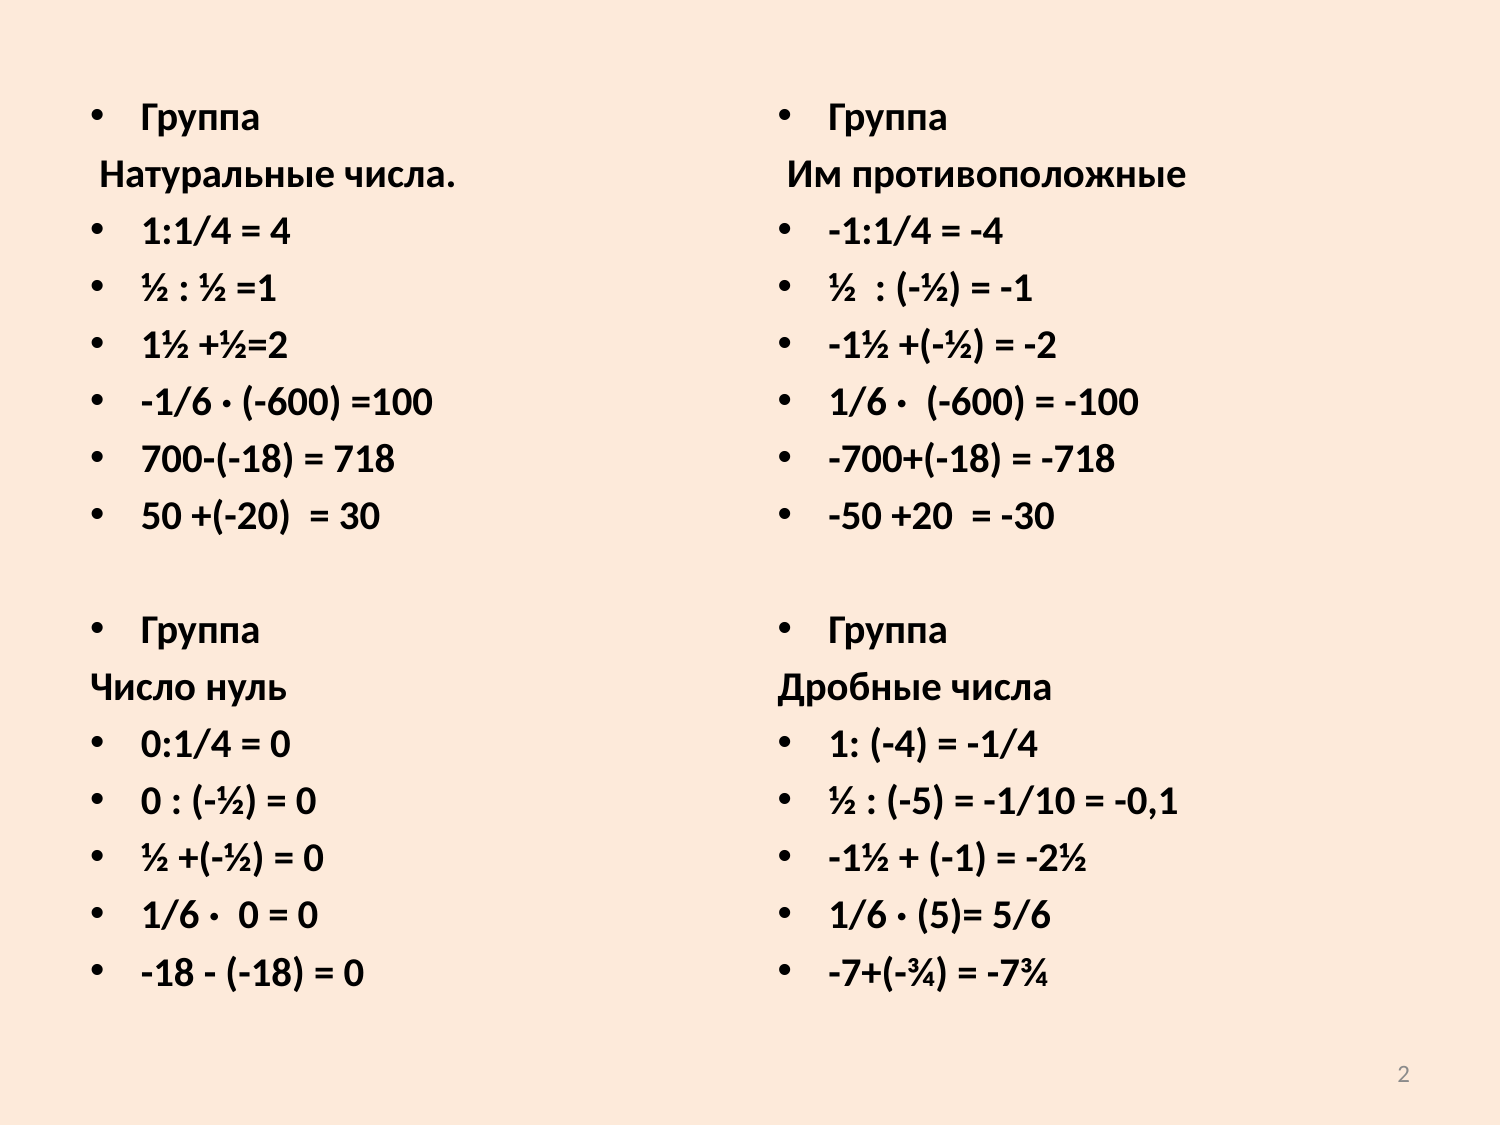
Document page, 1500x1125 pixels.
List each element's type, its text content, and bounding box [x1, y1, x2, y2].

list Группа Натуральные числа. 1:1/4 = 4 ½ : ½ =1 1½ +½=2 -1/6 · (-600) =100 700-(-18) = 718 50 +(-20) = 30 Группа Число нуль 0:1/4 = 0 0 : (-½) = 0 ½ +(-½) = 0 1/6 · 0 = 0 -18 - (-18) = 0 [75, 82, 738, 1005]
slide_number 2 [1074, 1042, 1425, 1103]
list Группа Им противоположные -1:1/4 = -4 ½ : (-½) = -1 -1½ +(-½) = -2 1/6 · (-600) = -100 -700+(-18) = -718 -50 +20 = -30 Группа Дробные числа 1: (-4) = -1/4 ½ : (-5) = -1/10 = -0,1 -1½ + (-1) = -2½ 1/6 · (5)= 5/6 -7+(-¾) = -7¾ [762, 82, 1425, 1005]
